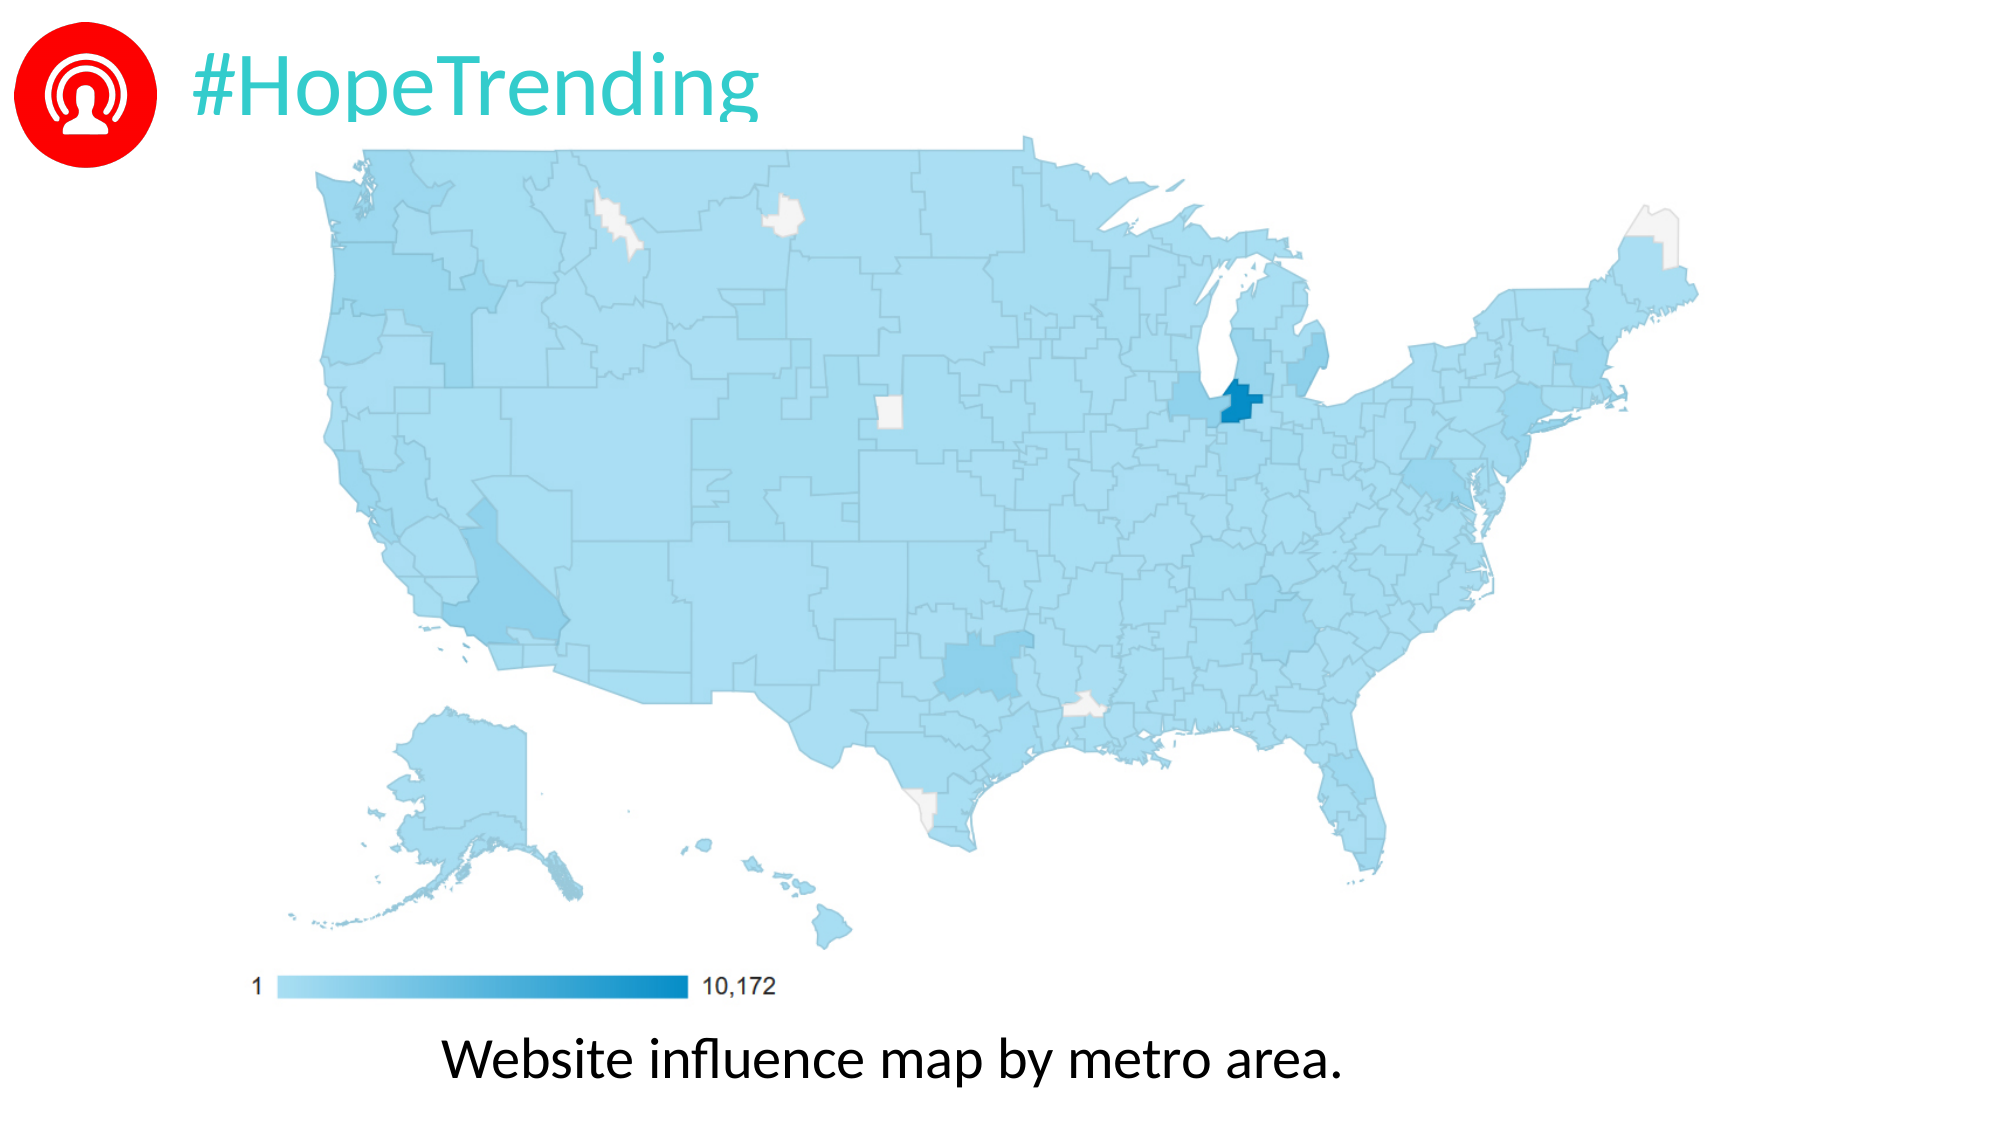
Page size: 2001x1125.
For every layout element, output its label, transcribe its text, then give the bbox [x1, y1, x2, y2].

text_box Website influence map by metro area. [205, 1012, 1581, 1125]
picture [14, 22, 157, 168]
picture [217, 122, 1722, 1013]
text_box #HopeTrending [176, 16, 1177, 142]
